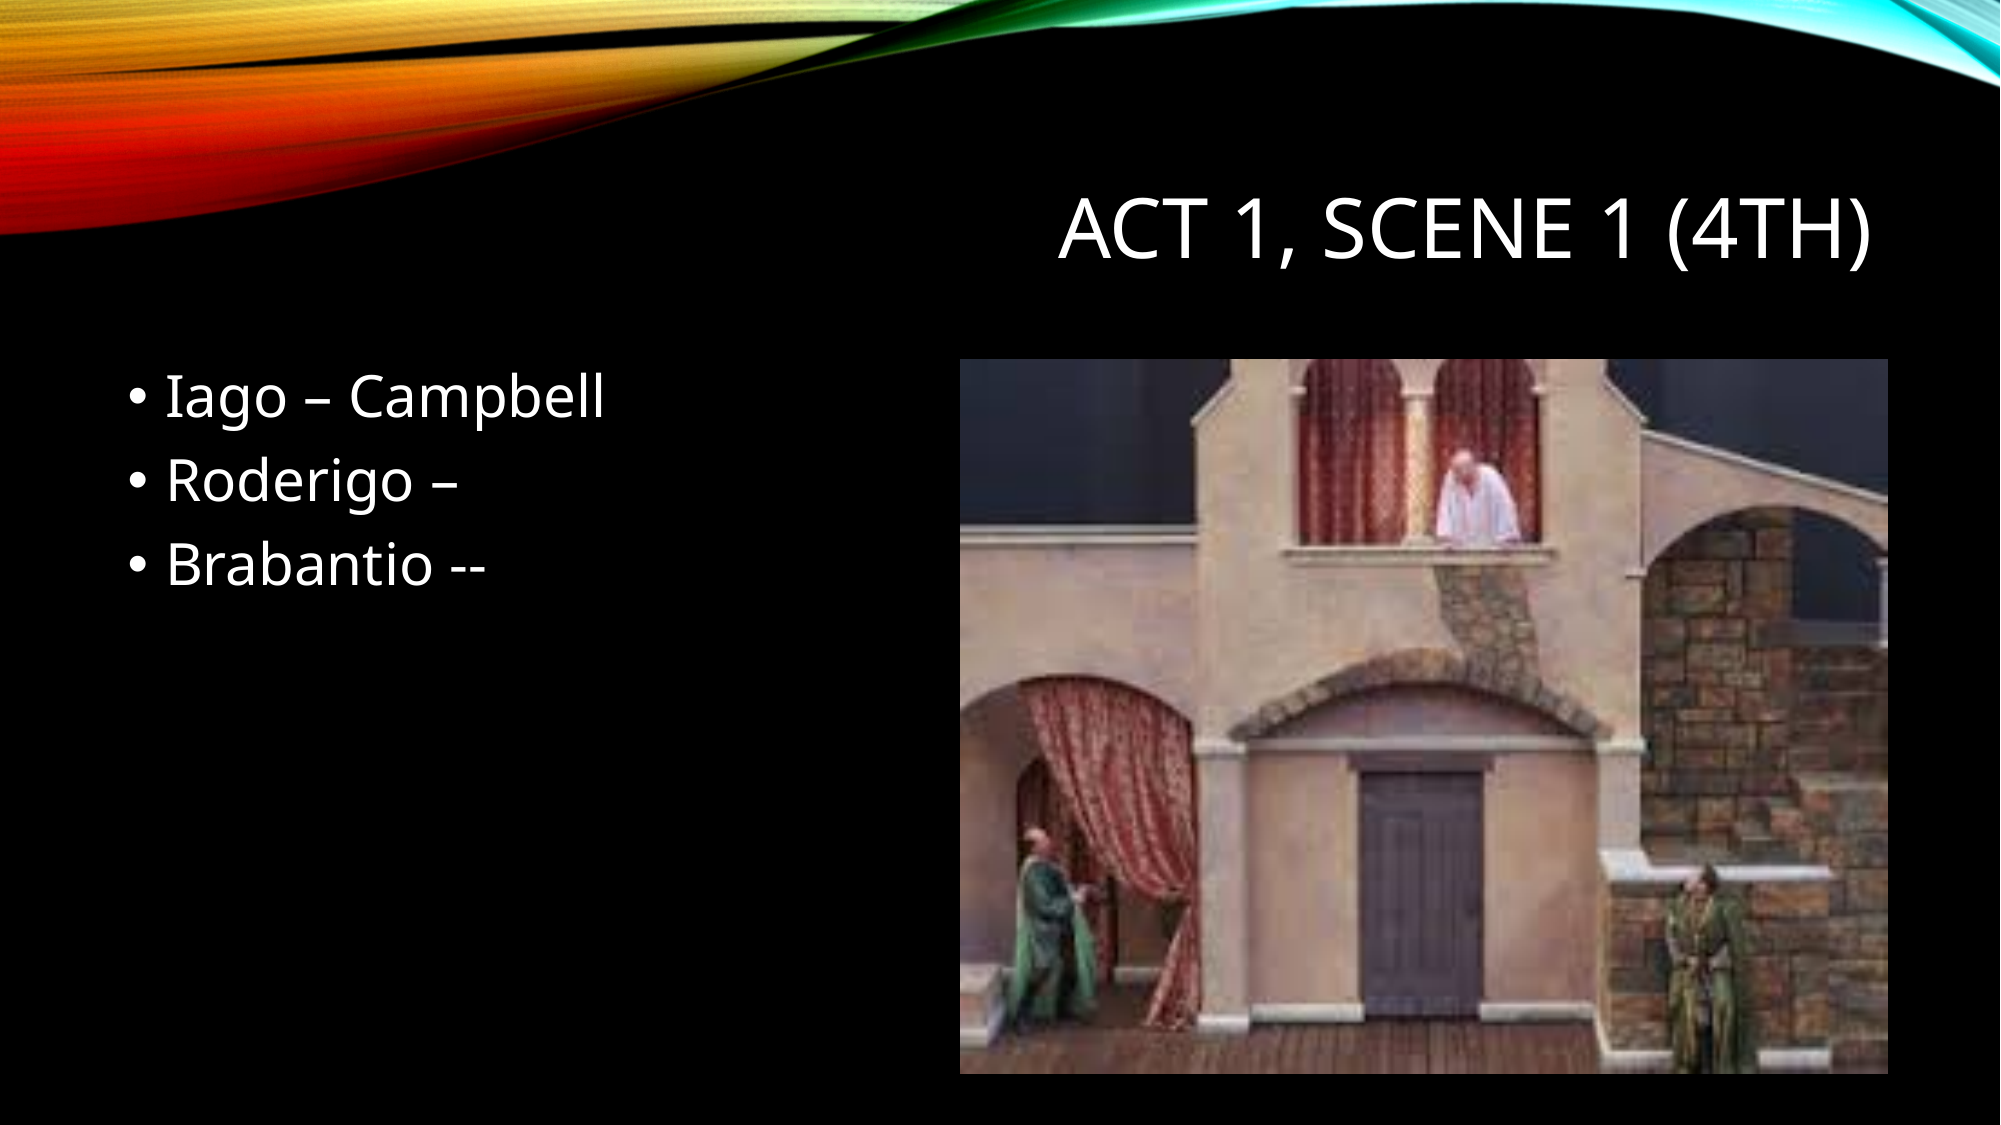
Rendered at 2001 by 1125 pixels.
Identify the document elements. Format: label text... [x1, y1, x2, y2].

list Iago – Campbell Roderigo – Brabantio -- [112, 360, 950, 1021]
picture [960, 359, 1888, 1074]
picture [0, 0, 2000, 237]
title Act 1, Scene 1 (4th) [474, 125, 1888, 338]
